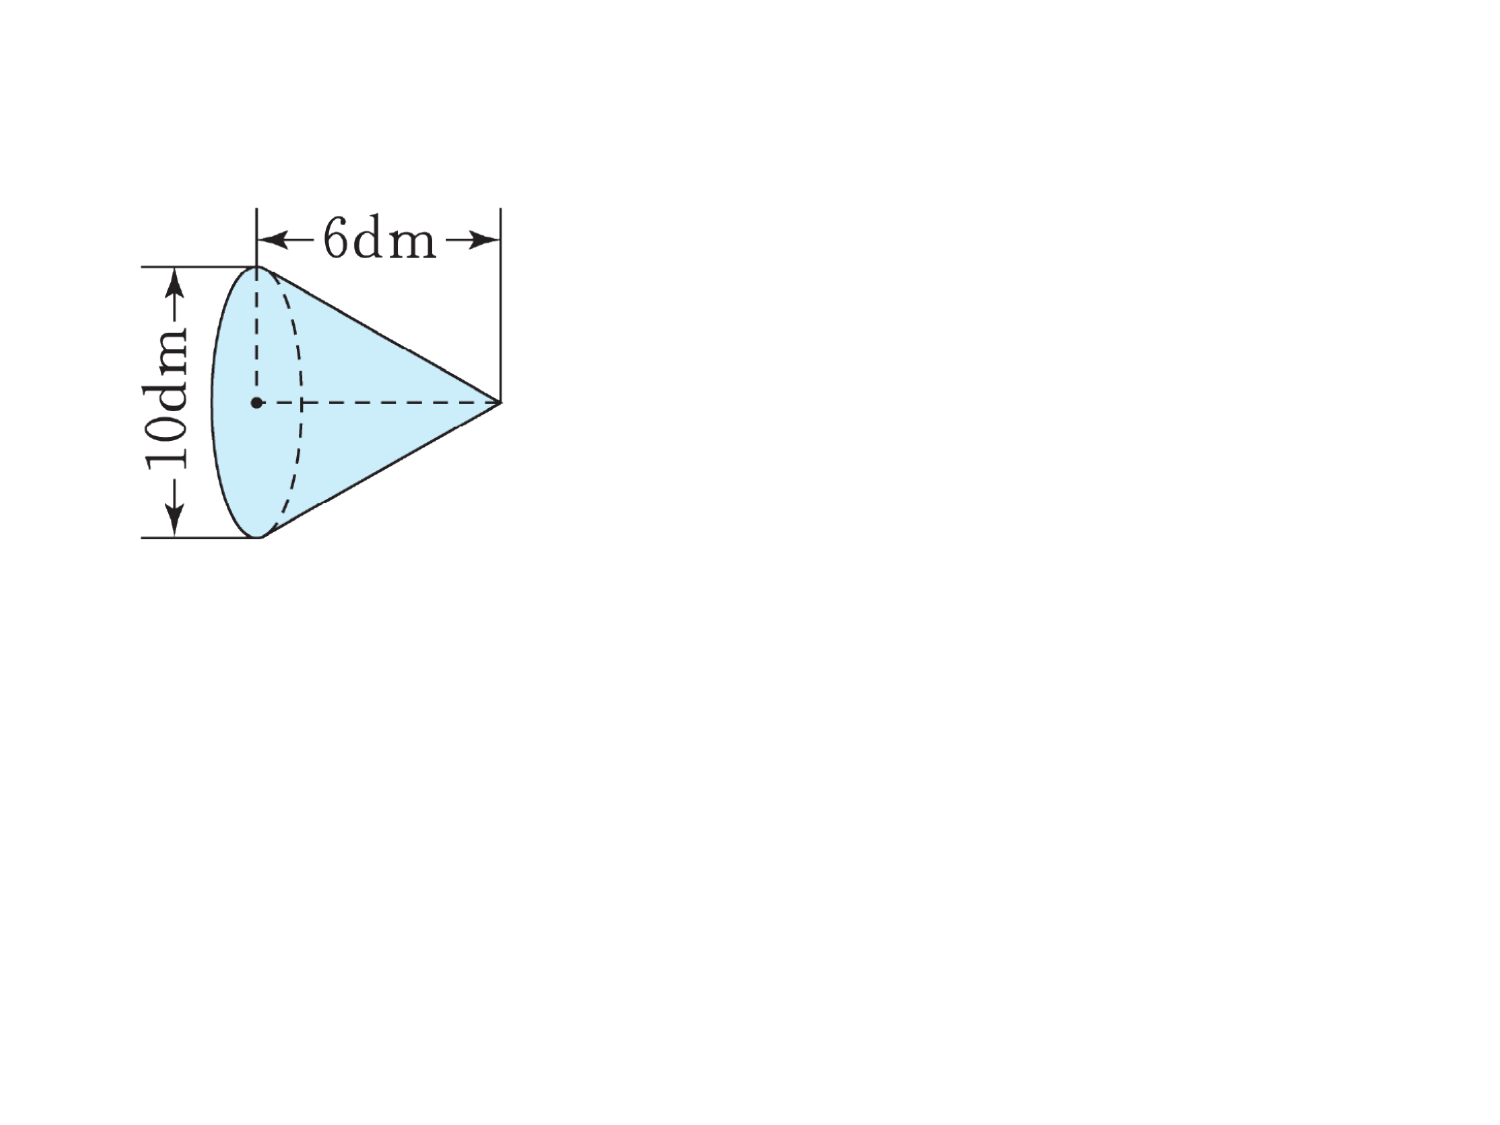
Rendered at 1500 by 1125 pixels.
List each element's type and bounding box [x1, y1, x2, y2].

picture [135, 191, 1500, 560]
